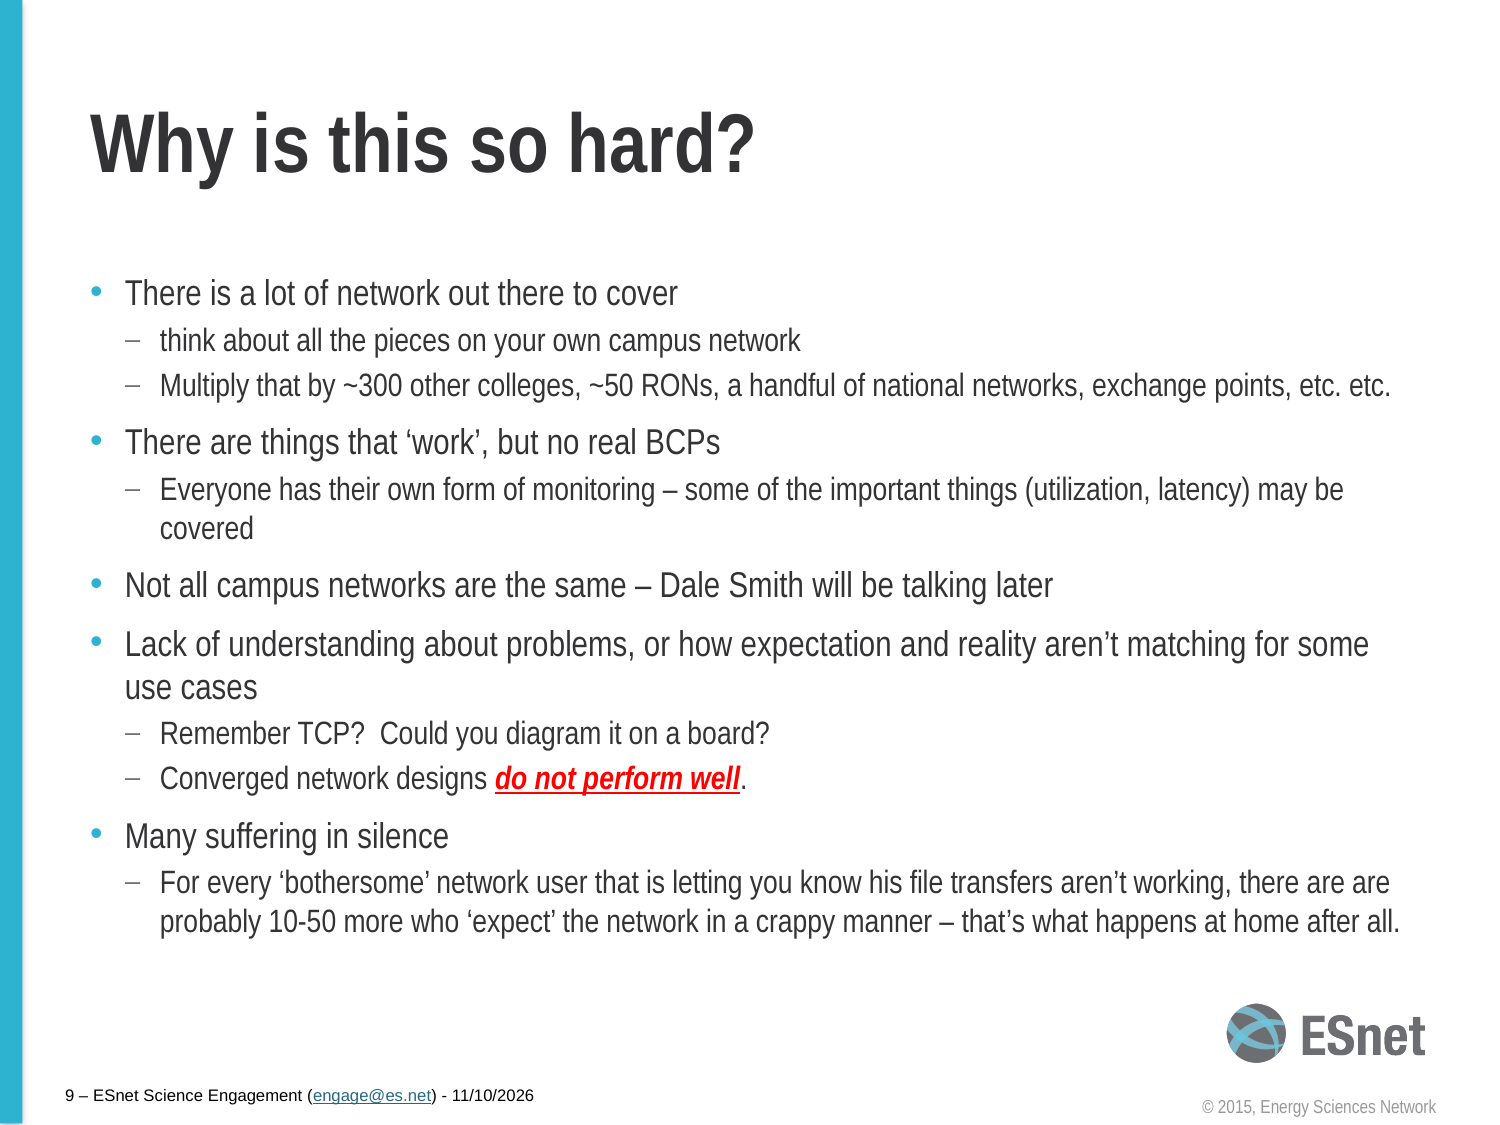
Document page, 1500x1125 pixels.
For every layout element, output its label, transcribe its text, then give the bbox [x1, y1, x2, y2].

picture [1226, 1032, 1425, 1063]
title Why is this so hard? [75, 45, 1425, 233]
list There is a lot of network out there to cover think about all the pieces on your own campus network Multiply that by ~300 other colleges, ~50 RONs, a handful of national networks, exchange points, etc. etc. There are things that ‘work’, but no real BCPs Everyone has their own form of monitoring – some of the important things (utilization, latency) may be covered Not all campus networks are the same – Dale Smith will be talking later Lack of understanding about problems, or how expectation and reality aren’t matching for some use cases Remember TCP? Could you diagram it on a board? Converged network designs do not perform well. Many suffering in silence For every ‘bothersome’ network user that is letting you know his file transfers aren’t working, there are are probably 10-50 more who ‘expect’ the network in a crappy manner – that’s what happens at home after all. [75, 262, 1425, 1032]
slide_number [50, 1080, 582, 1110]
text_box © 2015, Energy Sciences Network [1187, 1095, 1500, 1125]
